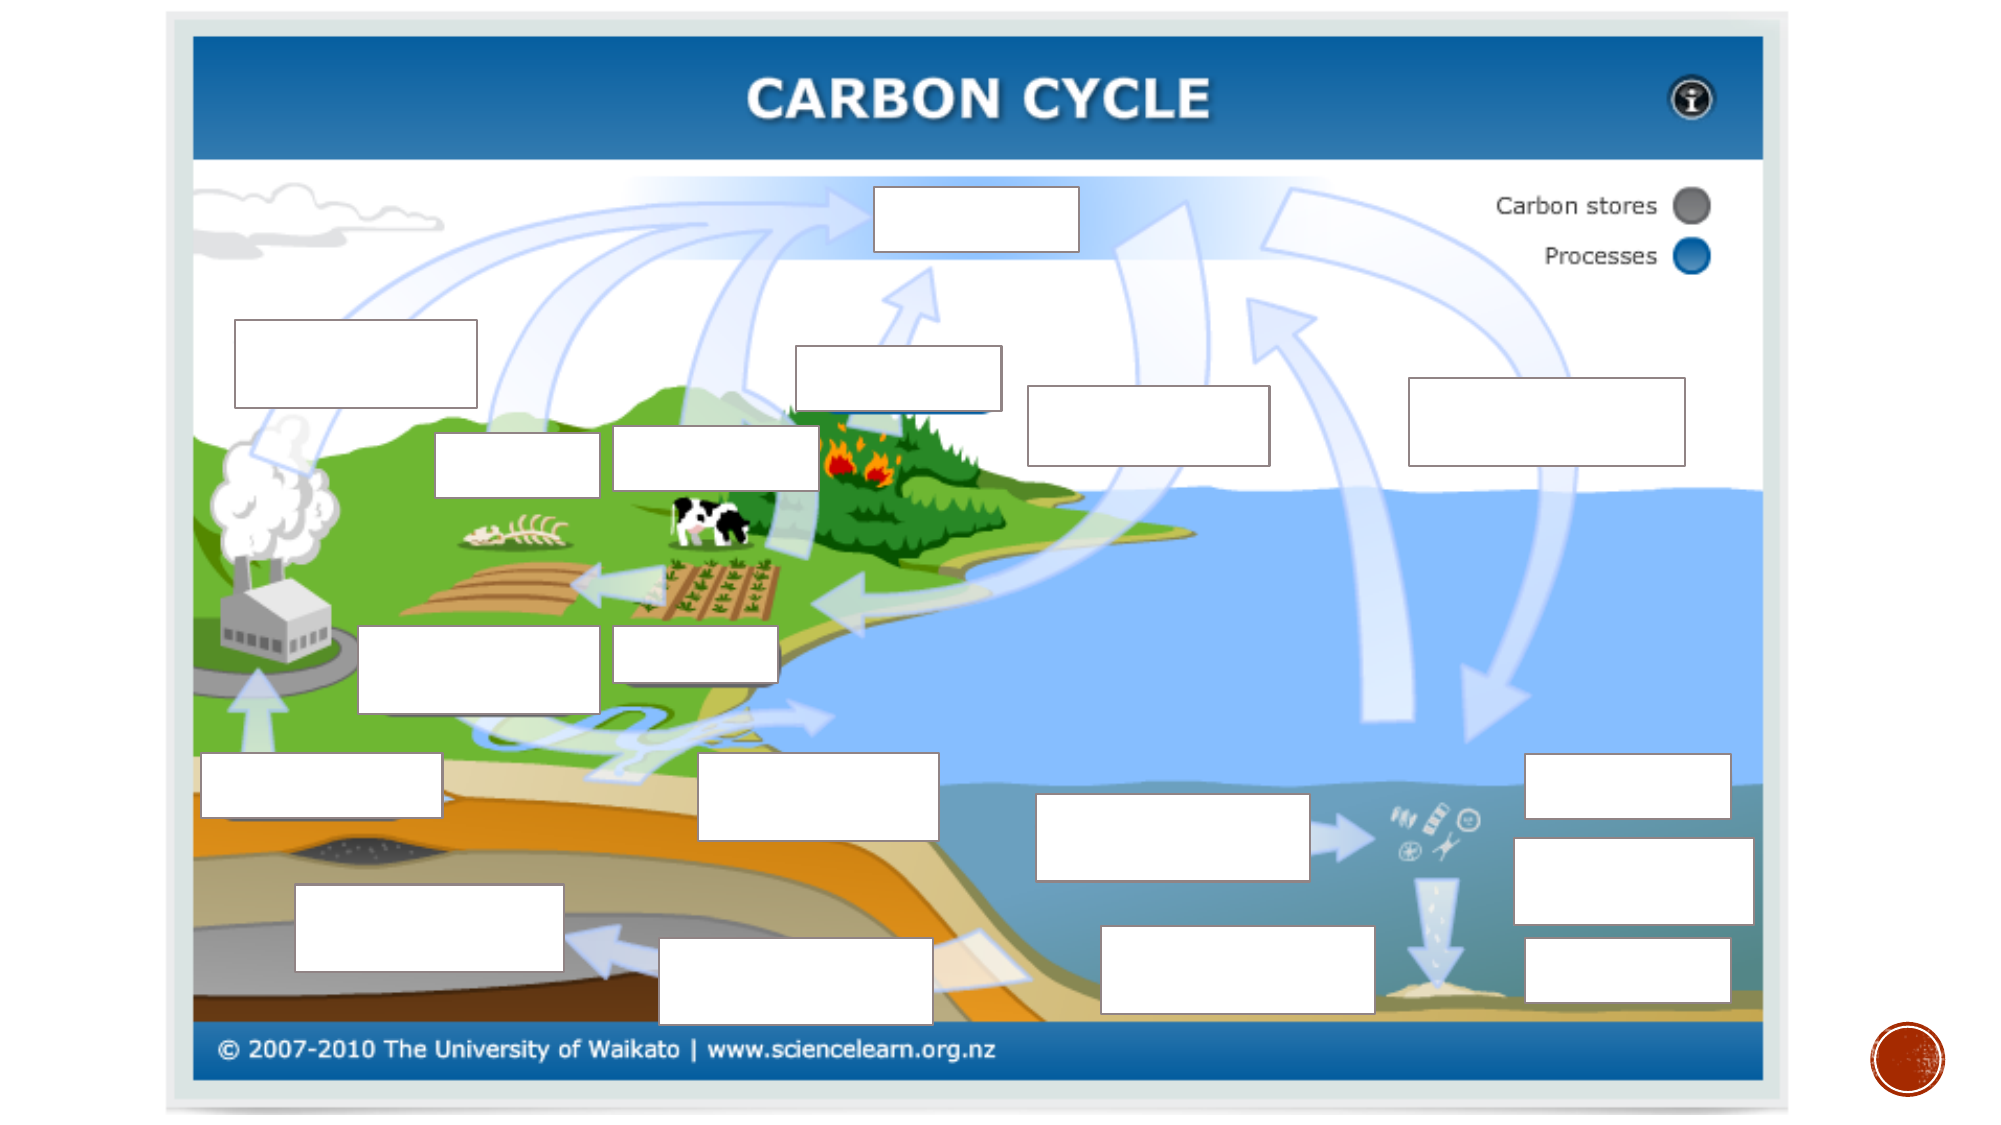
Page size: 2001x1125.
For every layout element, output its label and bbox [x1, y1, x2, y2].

text_box [167, 15, 1787, 1111]
